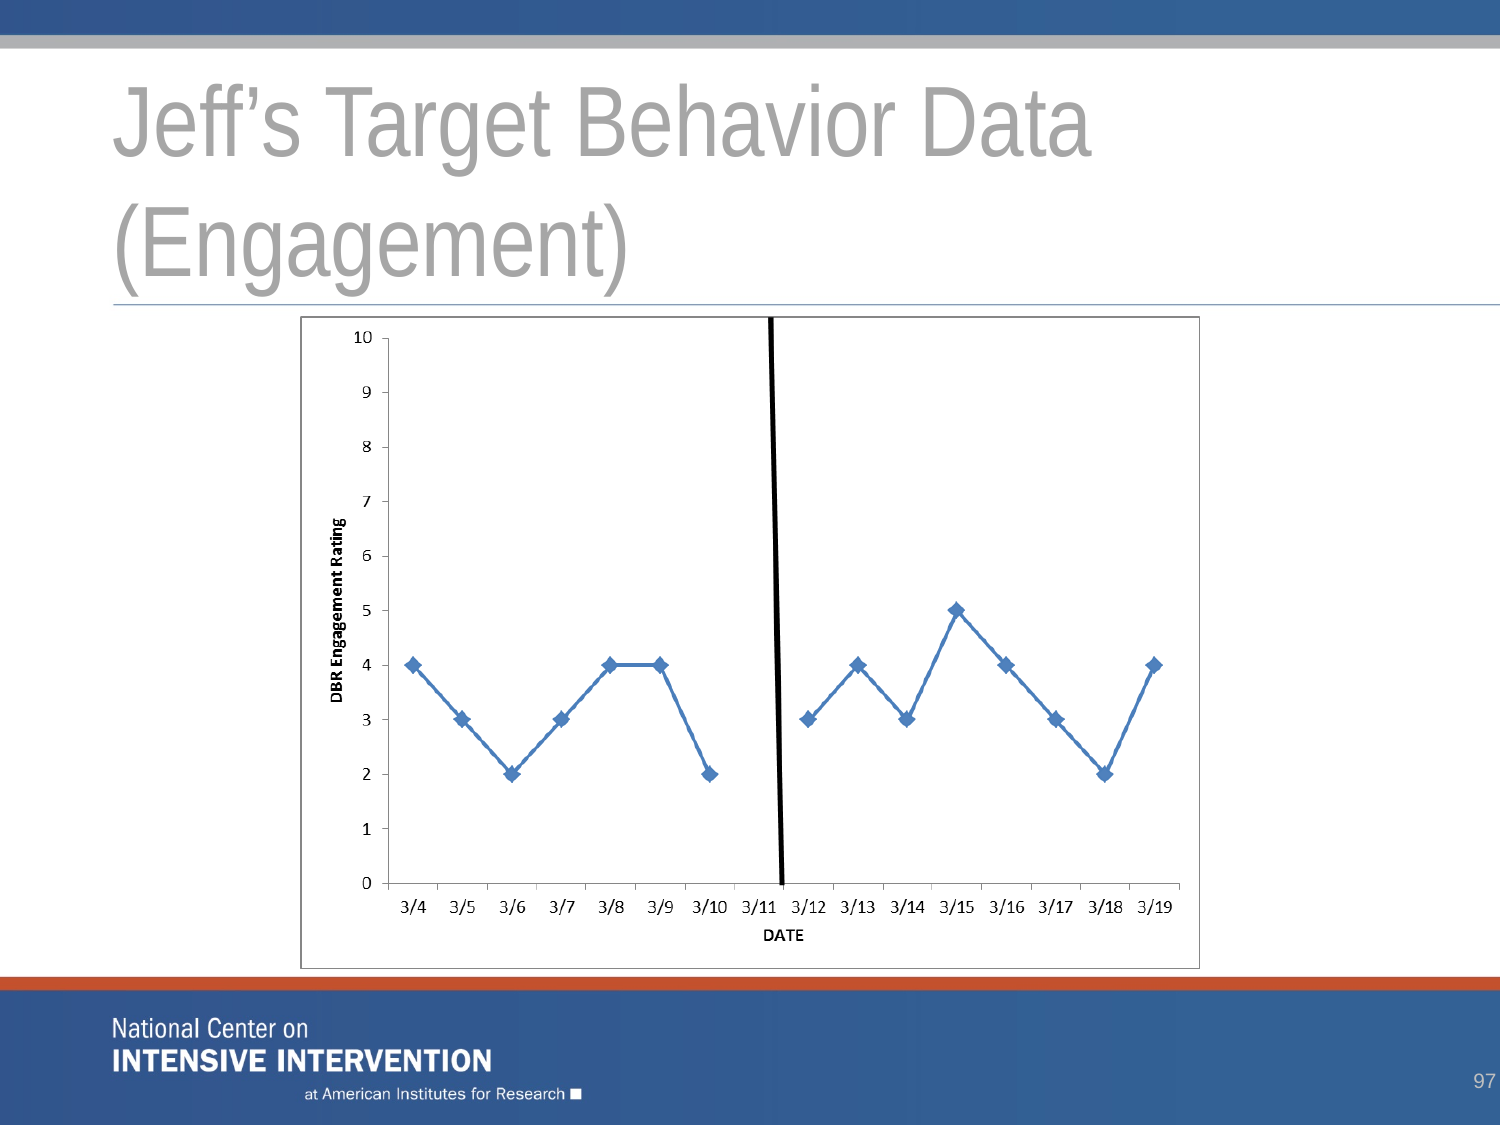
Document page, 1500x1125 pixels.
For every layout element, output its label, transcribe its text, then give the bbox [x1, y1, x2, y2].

text_box 97 [1401, 1067, 1497, 1093]
picture [0, 0, 1500, 1125]
title Jeff’s Target Behavior Data (Engagement) [112, 51, 1463, 297]
